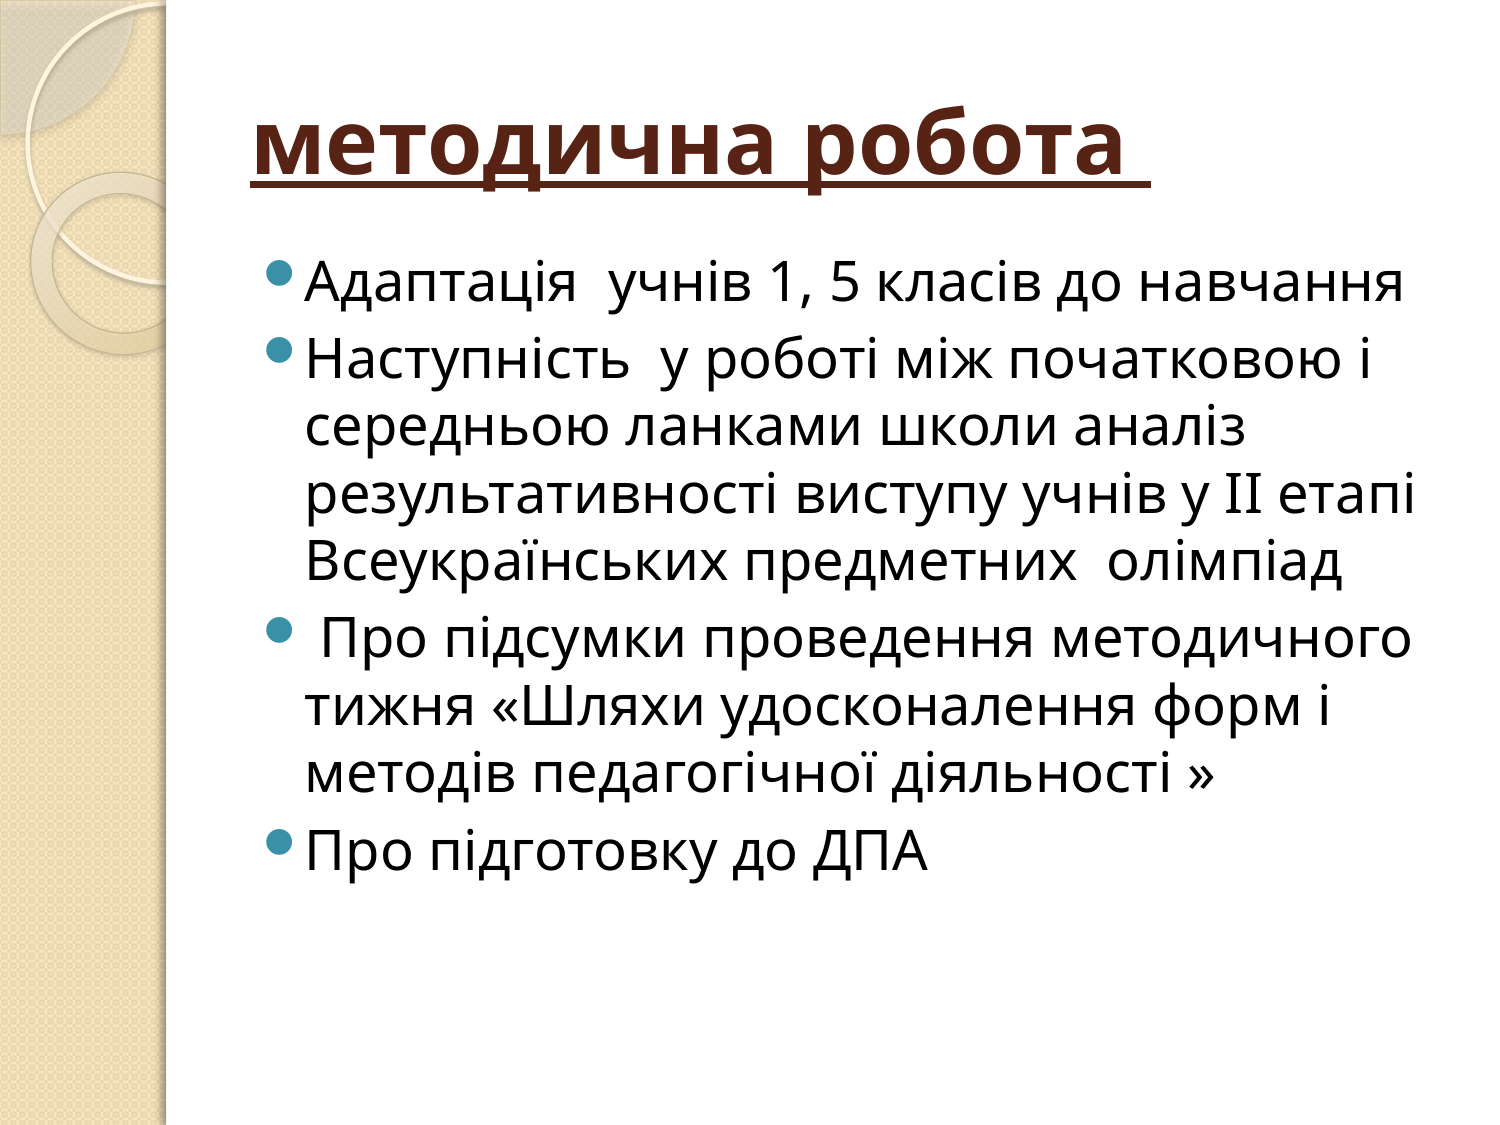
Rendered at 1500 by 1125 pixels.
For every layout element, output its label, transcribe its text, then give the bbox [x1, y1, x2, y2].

title методична робота [235, 45, 1466, 233]
list Адаптація учнів 1, 5 класів до навчання Наступність у роботі між початковою і середньою ланками школи аналіз результативності виступу учнів у ІІ етапі Всеукраїнських предметних олімпіад Про підсумки проведення методичного тижня «Шляхи удосконалення форм і методів педагогічної діяльності » Про підготовку до ДПА [235, 237, 1466, 1025]
